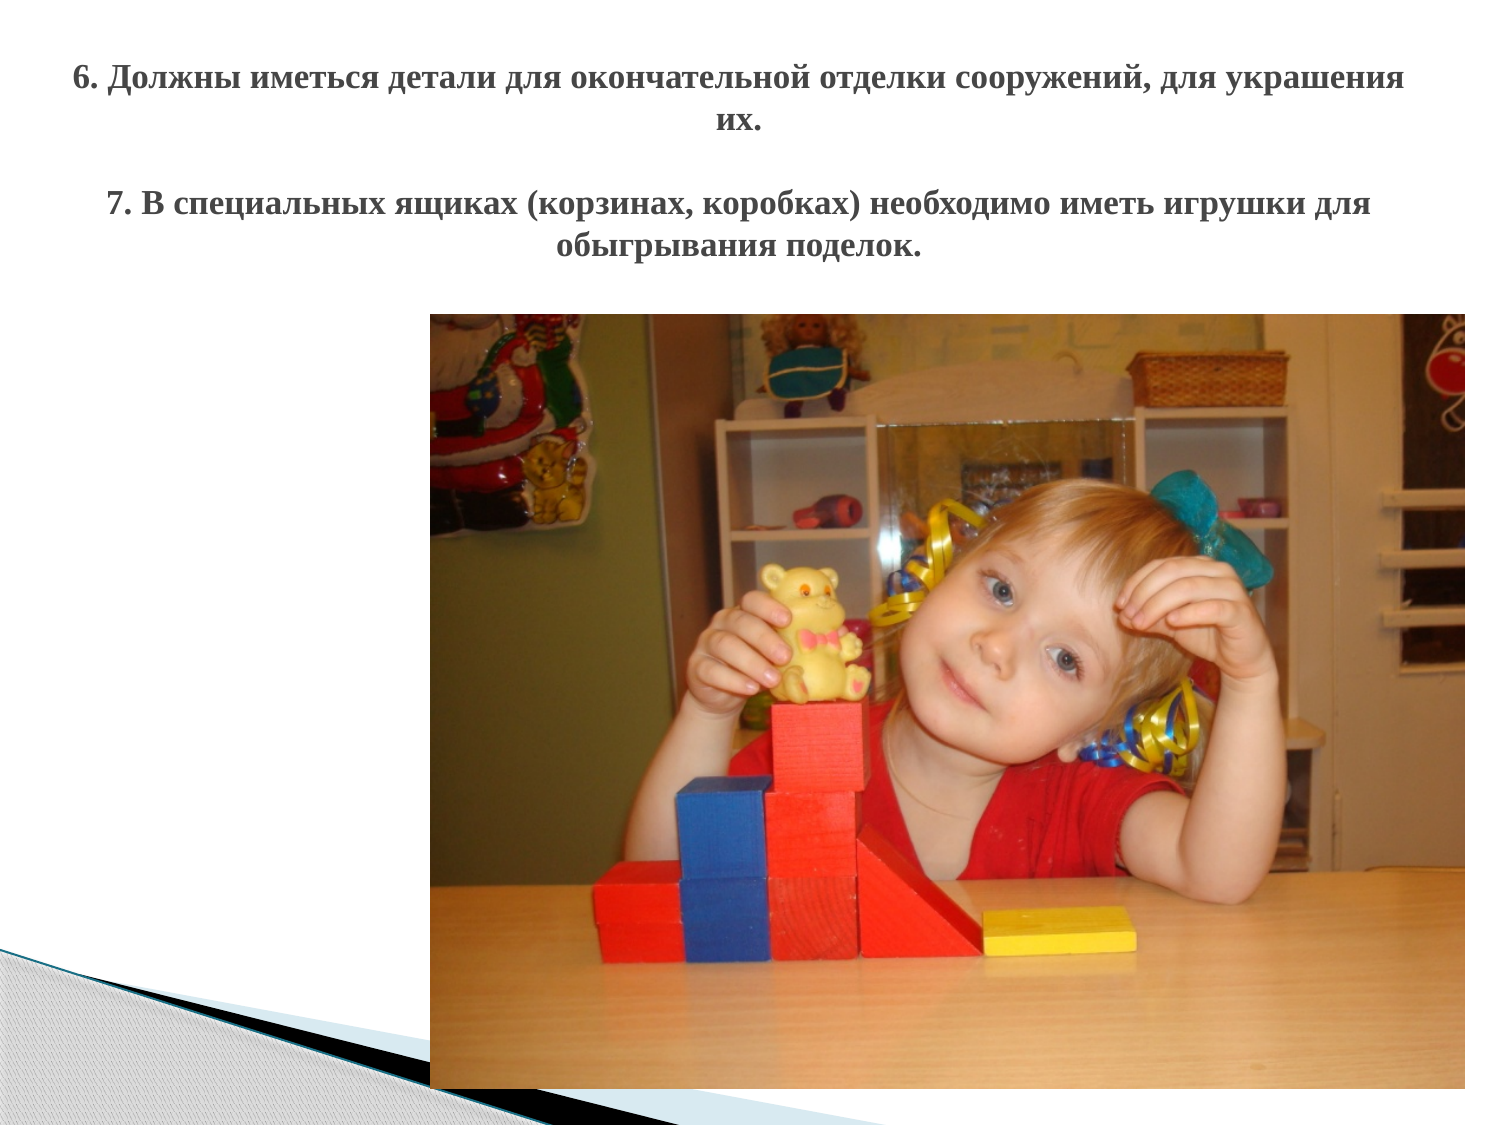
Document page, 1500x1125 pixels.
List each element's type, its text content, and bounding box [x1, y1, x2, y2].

title 6. Должны иметься детали для окончательной отделки сооружений, для украшения их. 7. В специальных ящиках (корзинах, коробках) необходимо иметь игрушки для обыгрывания поделок. [53, 45, 1425, 315]
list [430, 314, 1465, 1089]
